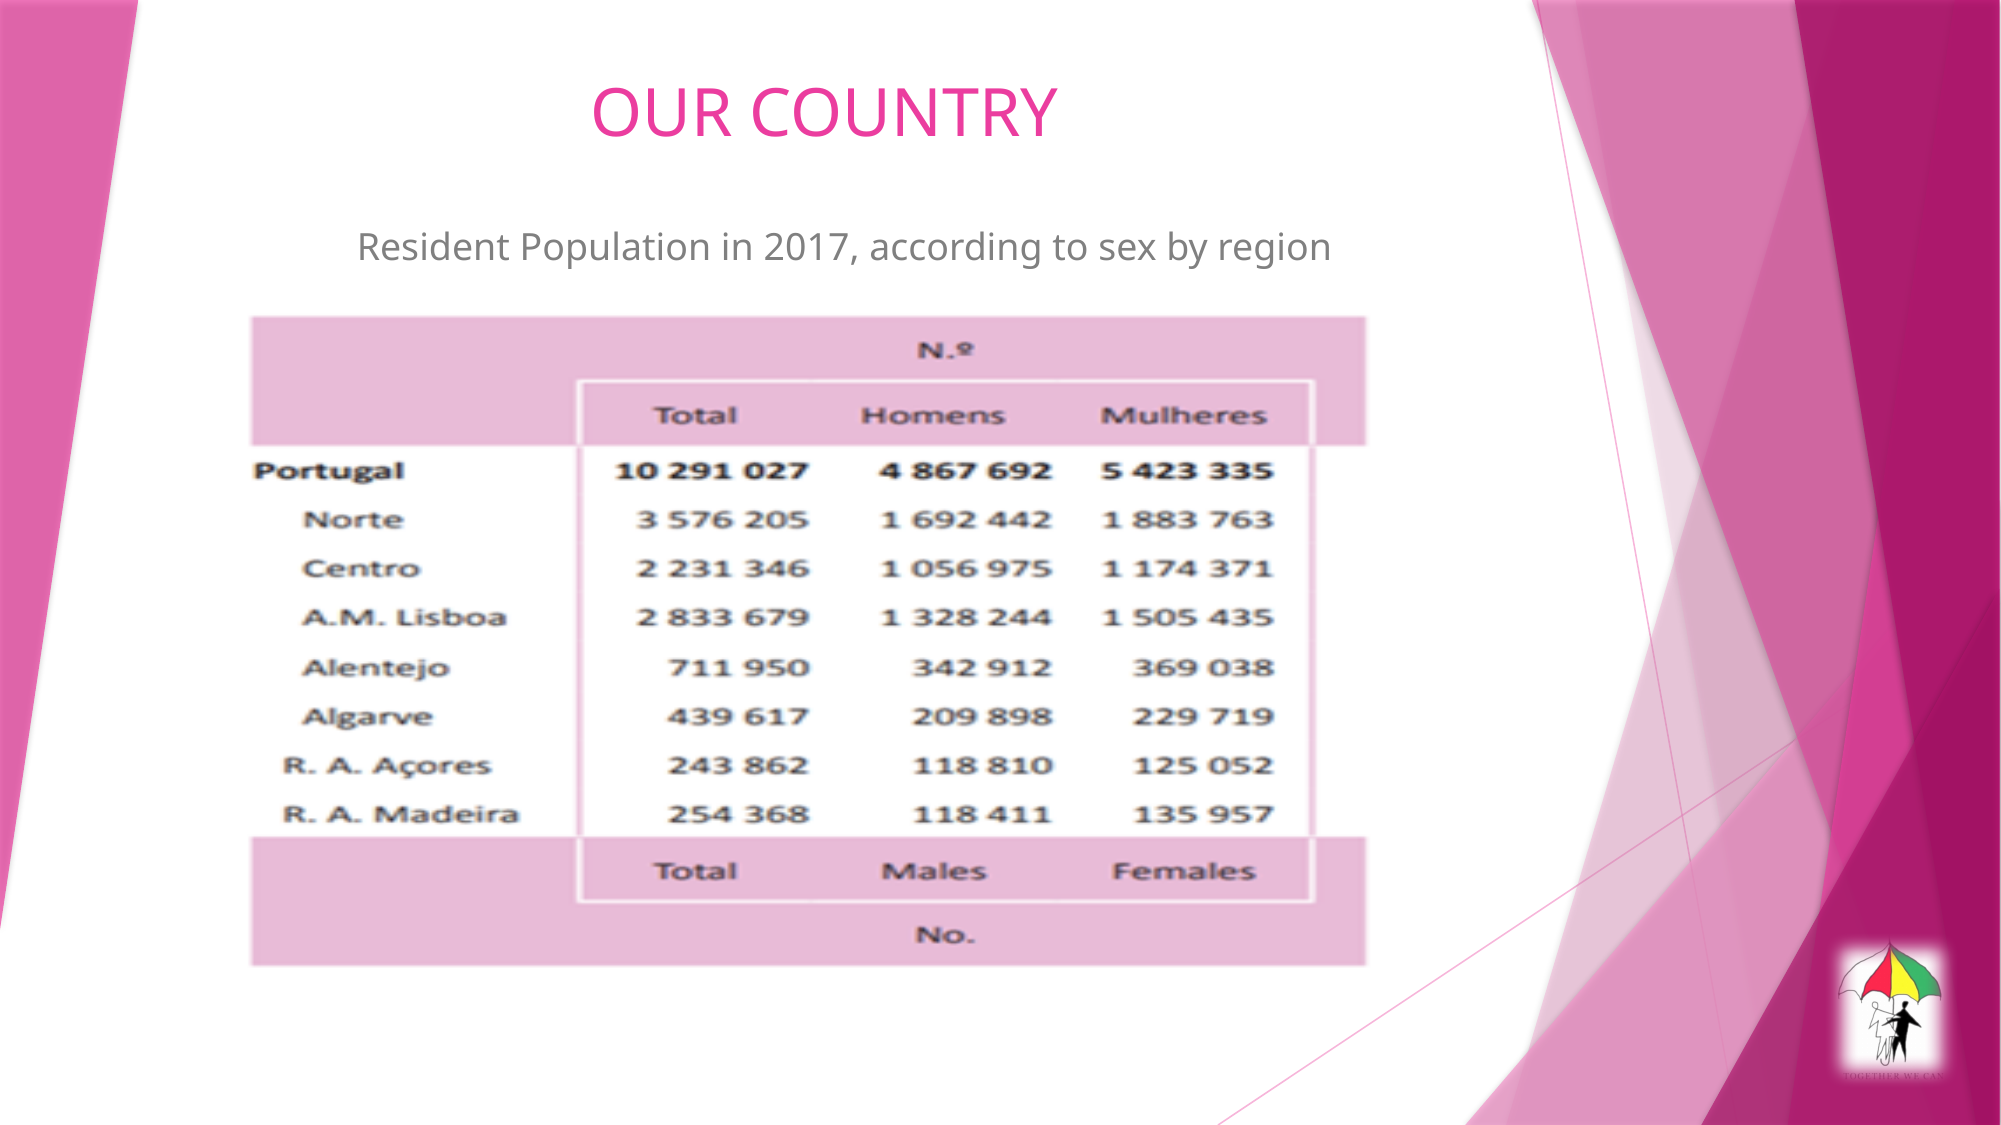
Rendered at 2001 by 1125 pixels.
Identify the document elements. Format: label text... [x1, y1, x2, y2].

picture [1823, 930, 1961, 1090]
picture [229, 305, 1378, 988]
text_box OUR COUNTRY [79, 64, 1569, 158]
text_box Resident Population in 2017, according to sex by region [79, 215, 1611, 289]
